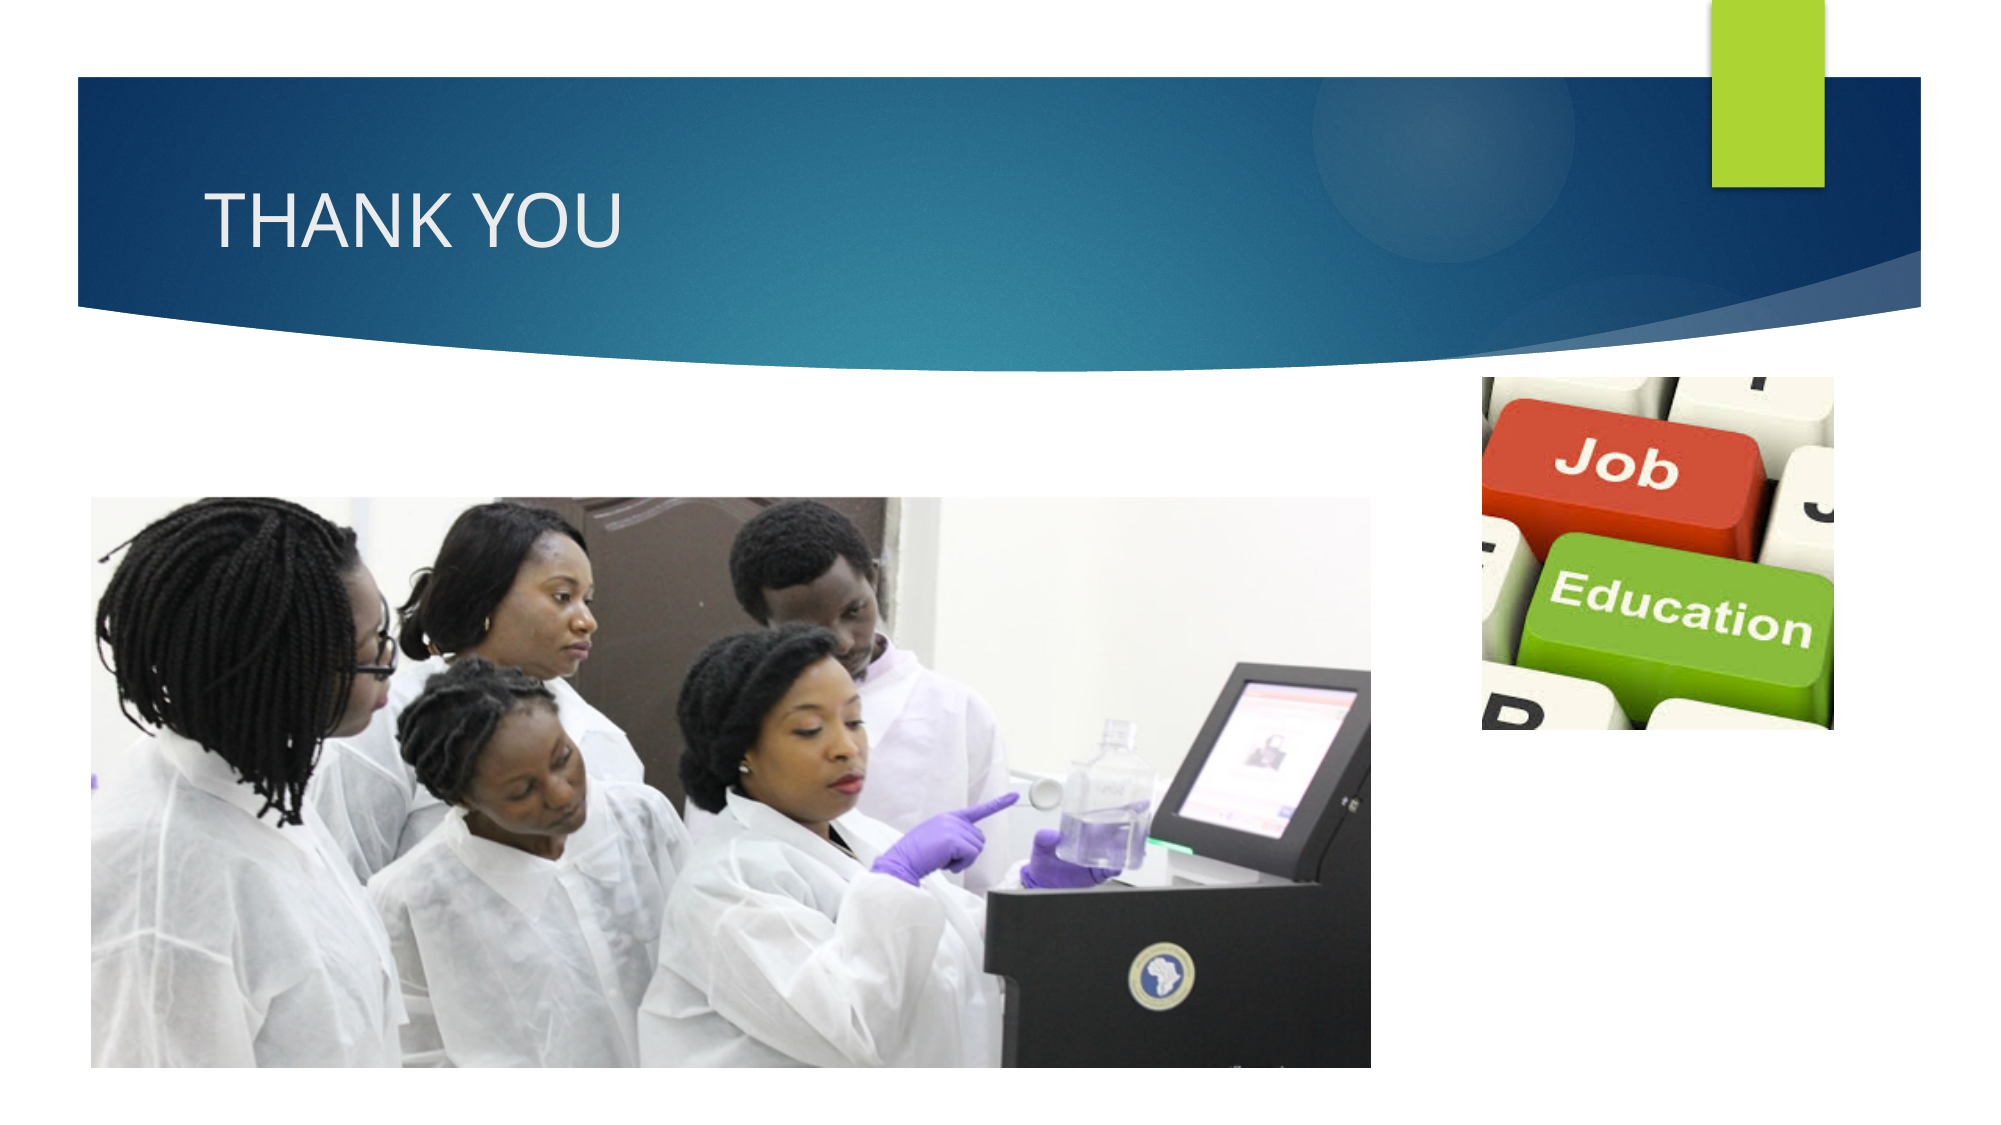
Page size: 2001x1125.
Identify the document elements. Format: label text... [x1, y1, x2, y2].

picture [91, 491, 1371, 1069]
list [1482, 377, 1835, 730]
title THANK YOU [189, 159, 1627, 276]
